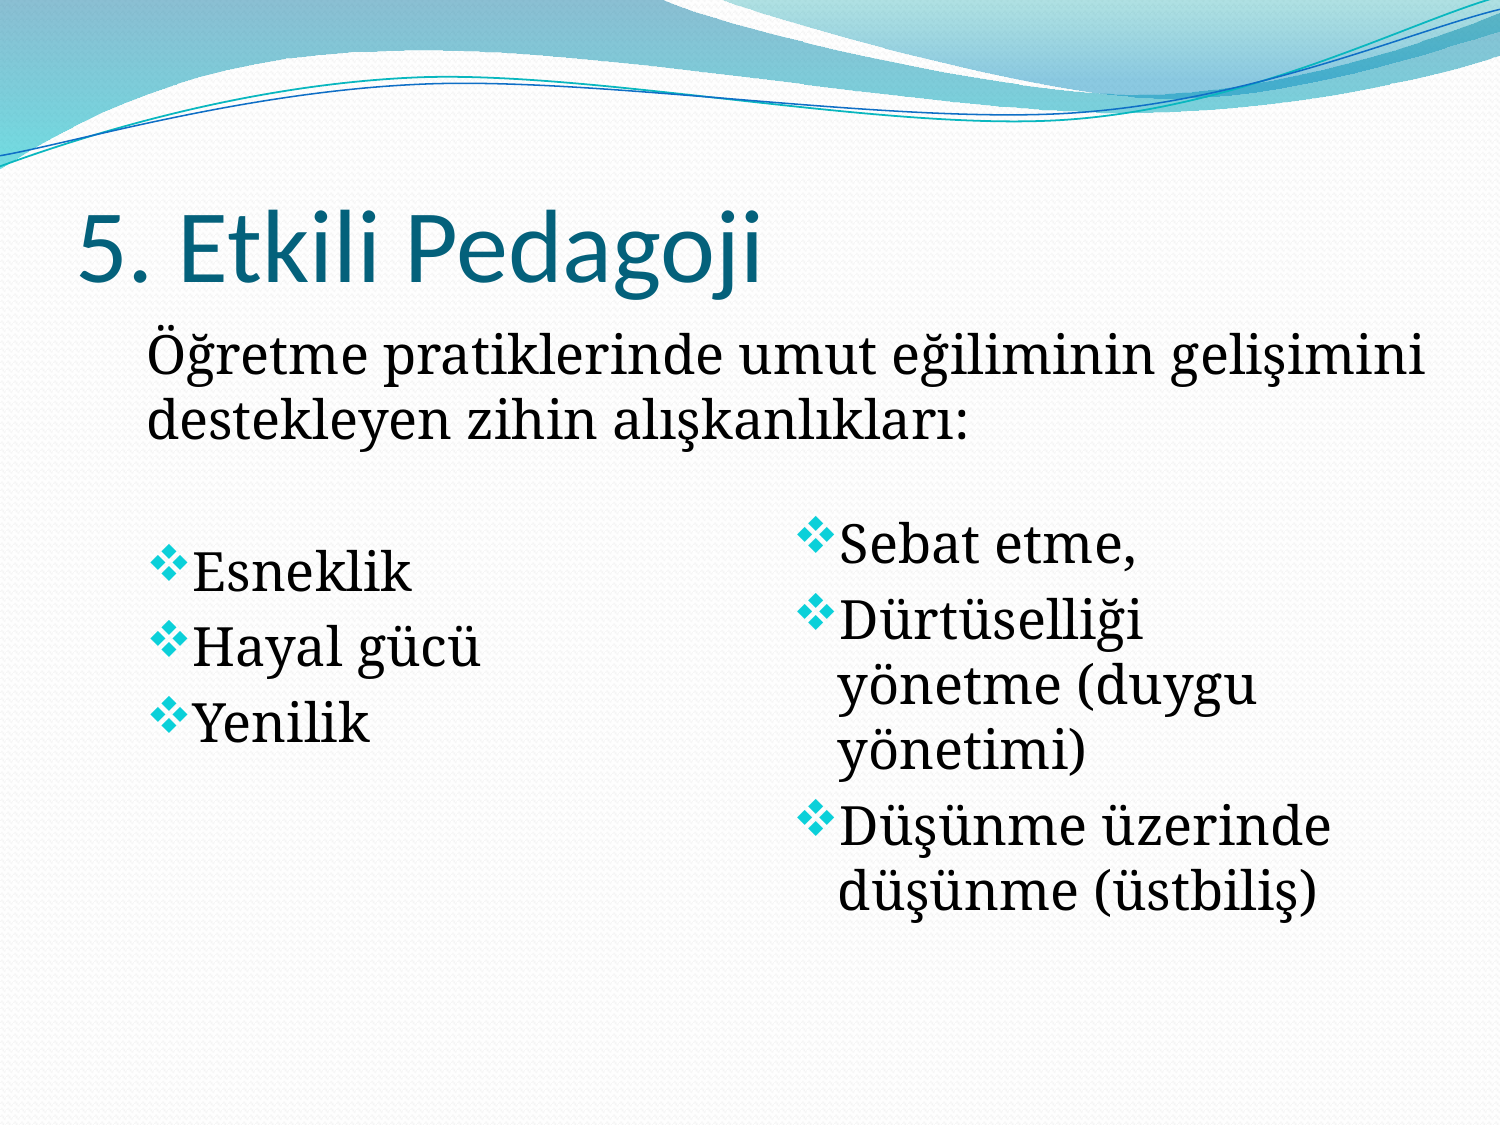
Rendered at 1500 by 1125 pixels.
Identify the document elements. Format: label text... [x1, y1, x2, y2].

title 5. Etkili Pedagoji [75, 115, 1425, 303]
list Sebat etme, Dürtüselliği yönetme (duygu yönetimi) Düşünme üzerinde düşünme (üstbiliş) [778, 501, 1369, 1033]
list Öğretme pratiklerinde umut eğiliminin gelişimini destekleyen zihin alışkanlıkları: Esneklik Hayal gücü Yenilik [131, 312, 1456, 1014]
